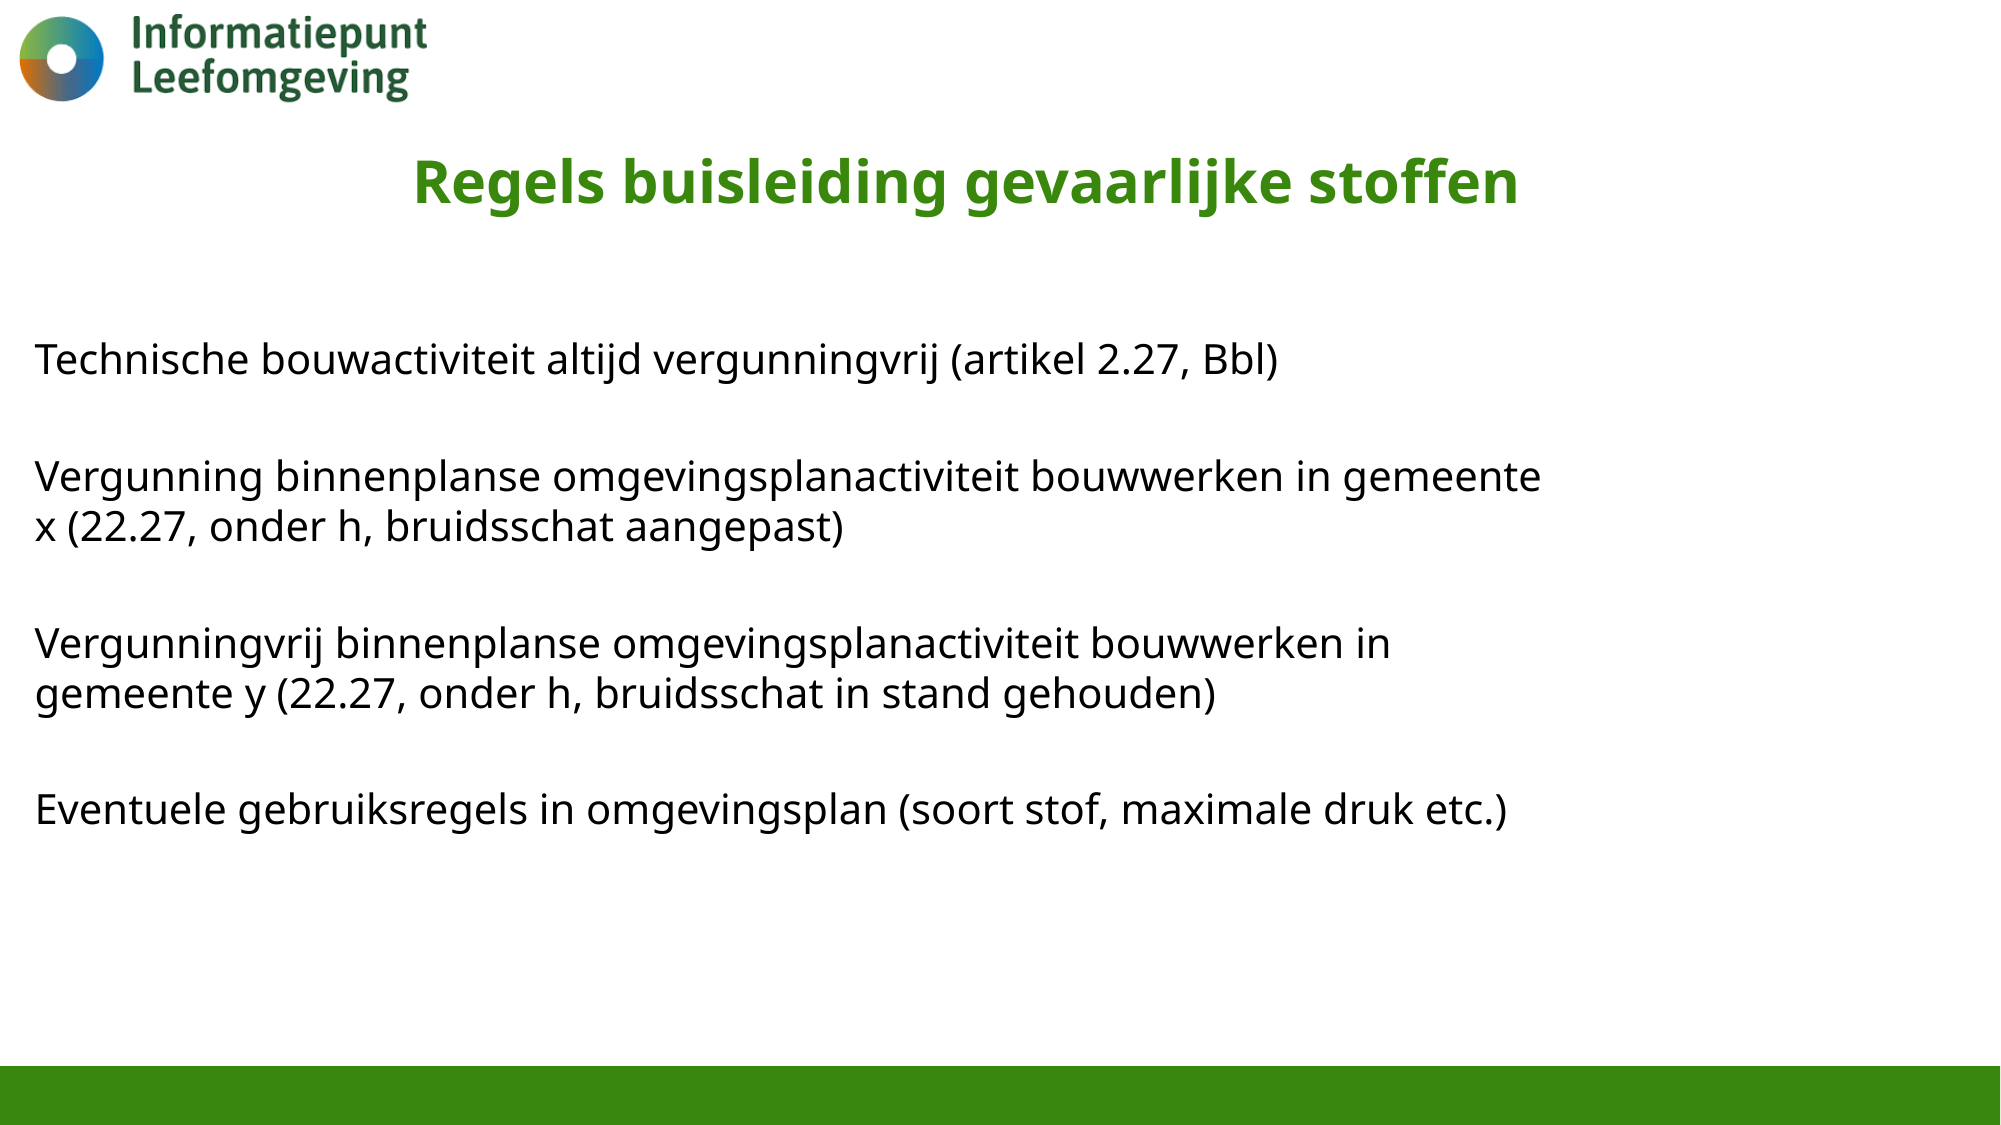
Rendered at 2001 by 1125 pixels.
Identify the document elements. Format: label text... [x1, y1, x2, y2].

picture [19, 14, 429, 117]
title Regels buisleiding gevaarlijke stoffen [66, 136, 1867, 325]
subtitle Technische bouwactiviteit altijd vergunningvrij (artikel 2.27, Bbl) Vergunning binnenplanse omgevingsplanactiviteit bouwwerken in gemeente x (22.27, onder h, bruidsschat aangepast) Vergunningvrij binnenplanse omgevingsplanactiviteit bouwwerken in gemeente y (22.27, onder h, bruidsschat in stand gehouden) Eventuele gebruiksregels in omgevingsplan (soort stof, maximale druk etc.) [19, 267, 1587, 836]
